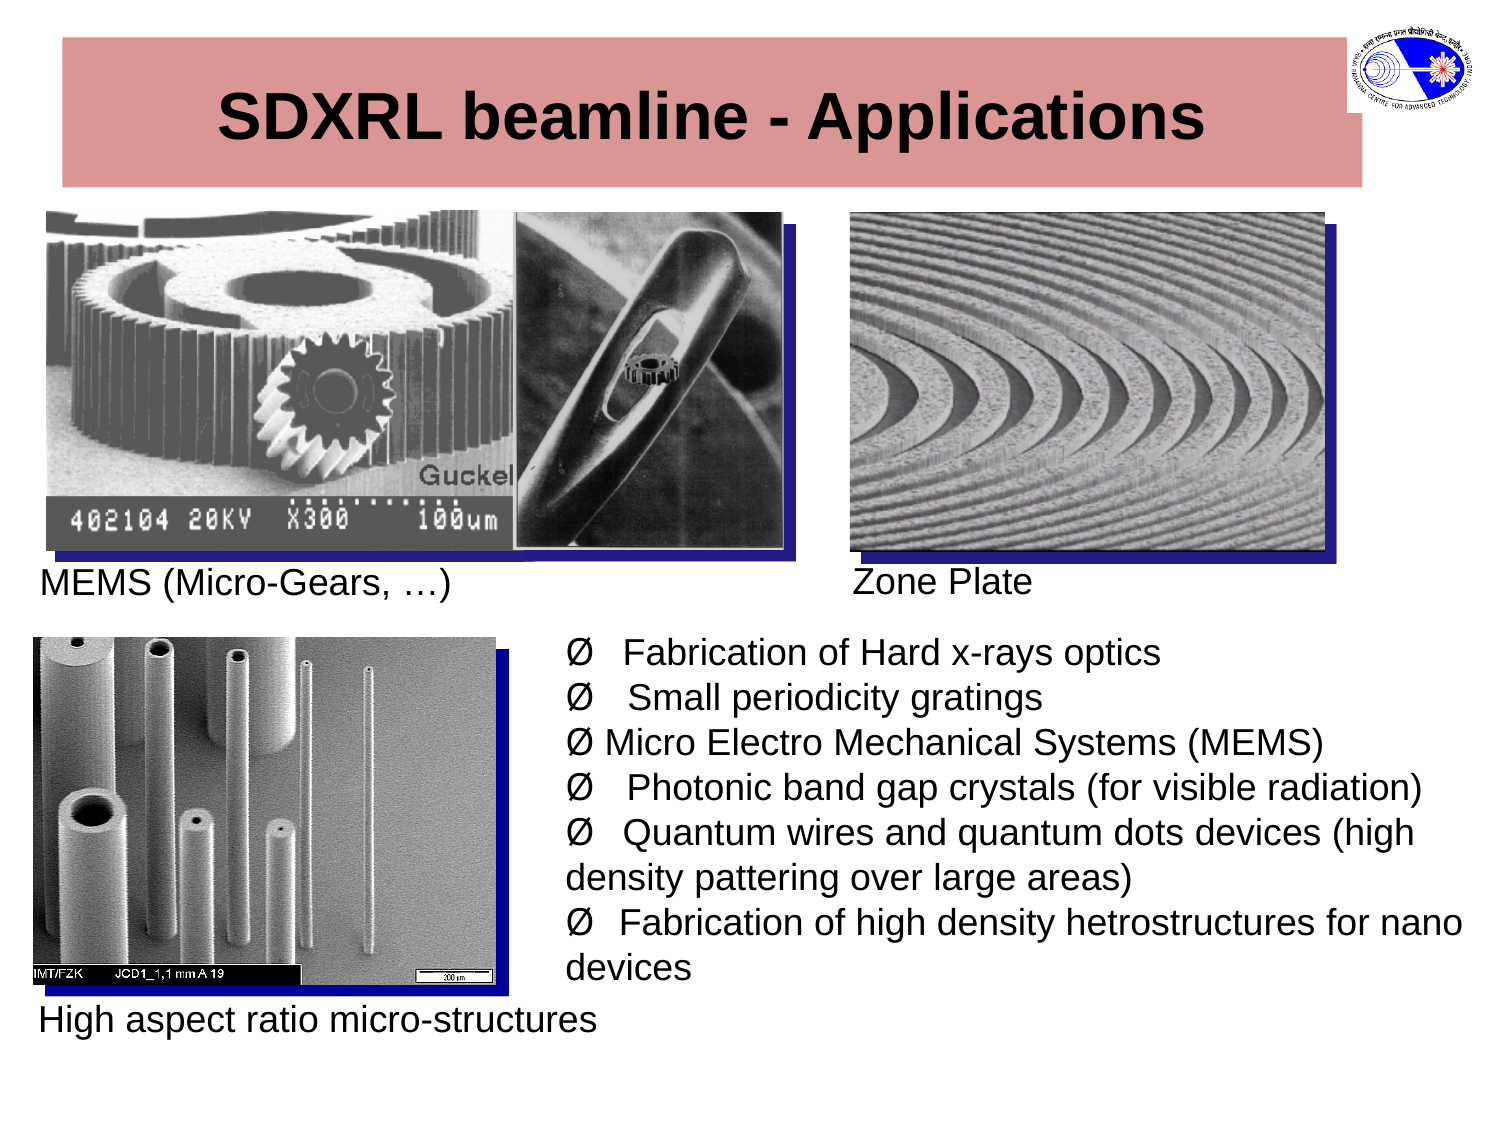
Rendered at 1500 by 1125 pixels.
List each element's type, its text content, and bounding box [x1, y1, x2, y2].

picture [849, 212, 1326, 552]
text_box MEMS (Micro-Gears, …) [24, 550, 763, 611]
text_box SDXRL beamline - Applications [62, 37, 1363, 188]
text_box [18, 0, 1463, 188]
text_box High aspect ratio micro-structures [23, 987, 761, 1048]
picture [1346, 24, 1476, 113]
picture [46, 210, 784, 552]
picture [32, 637, 496, 985]
text_box Ø Fabrication of Hard x-rays optics Ø Small periodicity gratings Ø Micro Electro Mechanical Systems (MEMS) Ø Photonic band gap crystals (for visible radiation) Ø Quantum wires and quantum dots devices (high density pattering over large areas) Ø Fabrication of high density hetrostructures for nano devices [550, 621, 1500, 1041]
text_box Zone Plate [837, 549, 1500, 610]
